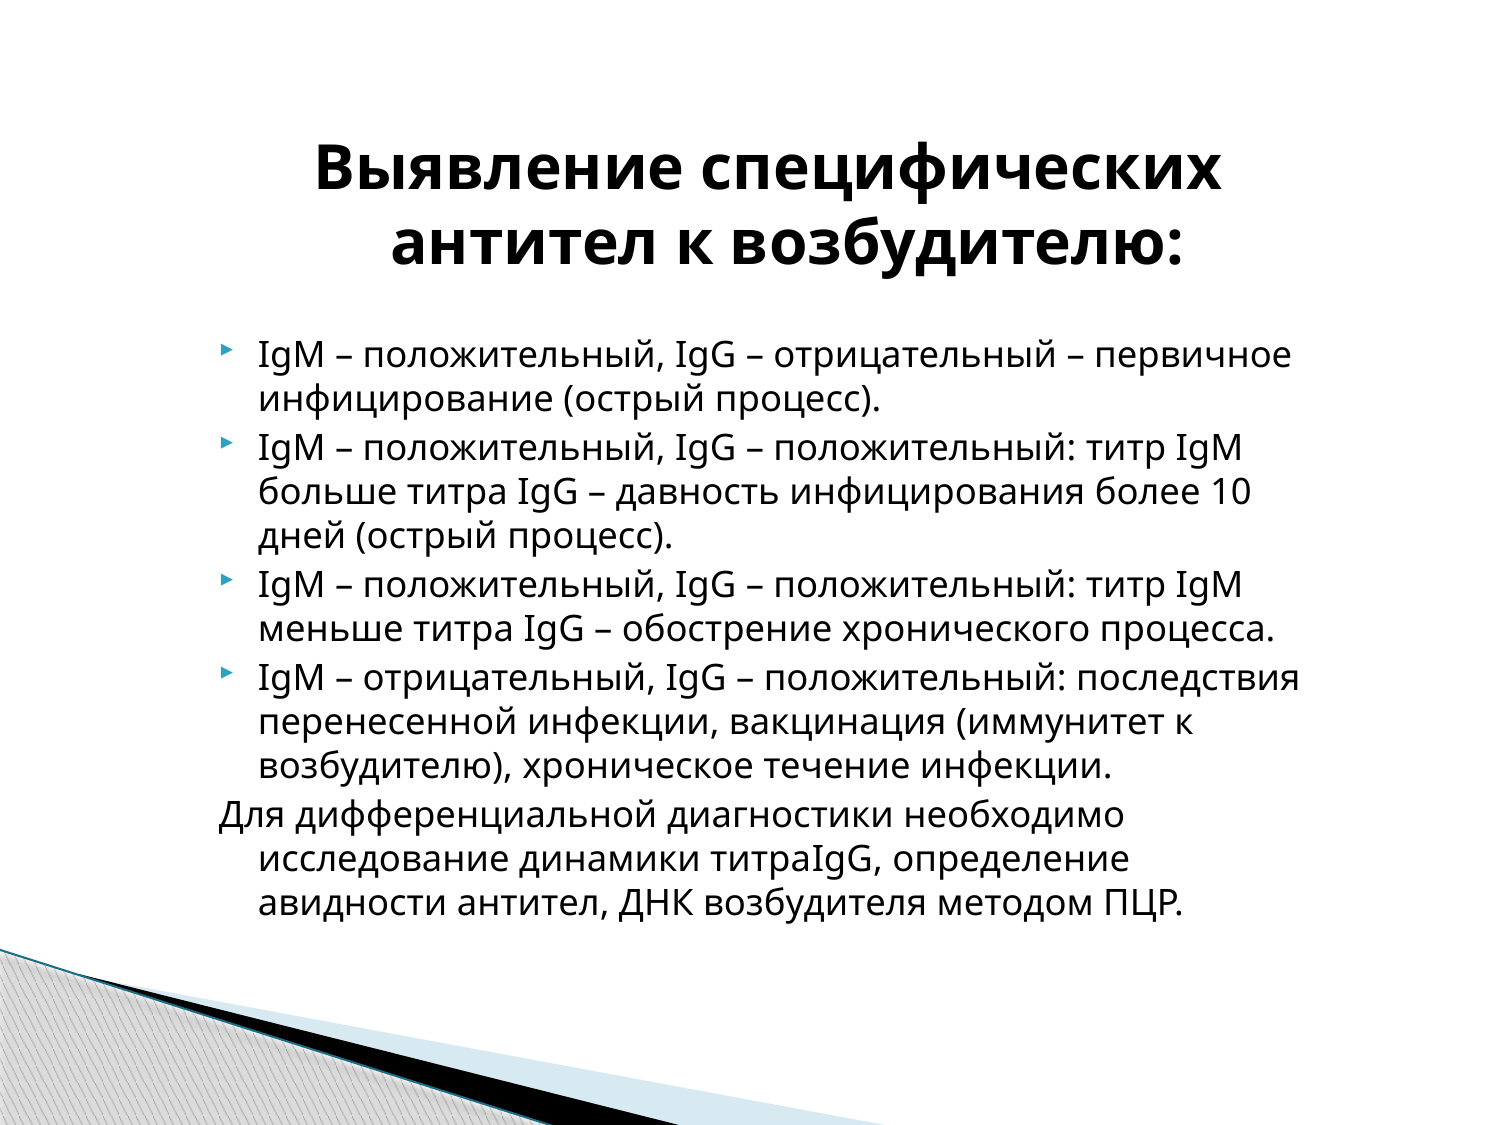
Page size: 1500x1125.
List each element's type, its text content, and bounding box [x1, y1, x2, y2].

list Выявление специфических антител к возбудителю: IgM – положительный, IgG – отрицательный – первичное инфицирование (острый процесс). IgM – положительный, IgG – положительный: титр IgM больше титра IgG – давность инфицирования более 10 дней (острый процесс). IgM – положительный, IgG – положительный: титр IgM меньше титра IgG – обострение хронического процесса. IgM – отрицательный, IgG – положительный: последствия перенесенной инфекции, вакцинация (иммунитет к возбудителю), хроническое течение инфекции. Для дифференциальной диагностики необходимо исследование динамики титраIgG, определение авидности антител, ДНК возбудителя методом ПЦР. [187, 120, 1332, 943]
